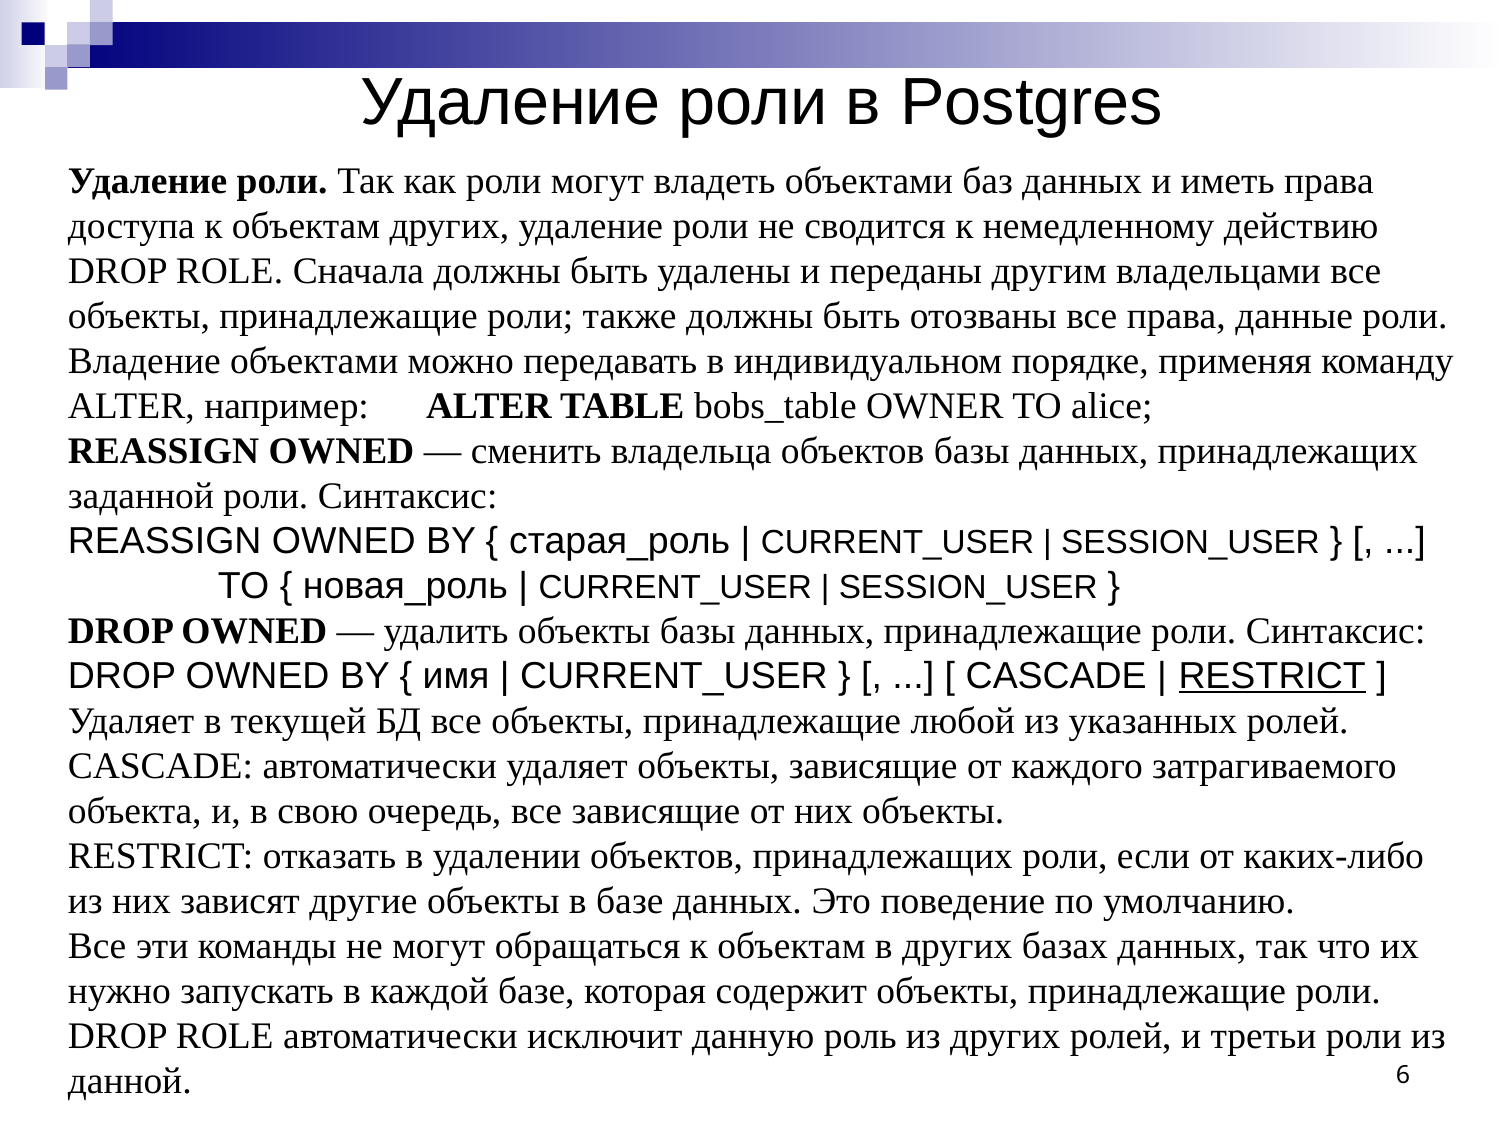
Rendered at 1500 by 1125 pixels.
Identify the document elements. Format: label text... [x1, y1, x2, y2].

title Удаление роли в Postgres [53, 42, 1471, 148]
text_box Удаление роли. Так как роли могут владеть объектами баз данных и иметь права доступа к объектам других, удаление роли не сводится к немедленному действию DROP ROLE. Сначала должны быть удалены и переданы другим владельцами все объекты, принадлежащие роли; также должны быть отозваны все права, данные роли. Владение объектами можно передавать в индивидуальном порядке, применяя команду ALTER, например: ALTER TABLE bobs_table OWNER TO alice; REASSIGN OWNED — сменить владельца объектов базы данных, принадлежащих заданной роли. Синтаксис: REASSIGN OWNED BY { старая_роль | CURRENT_USER | SESSION_USER } [, ...] TO { новая_роль | CURRENT_USER | SESSION_USER } DROP OWNED — удалить объекты базы данных, принадлежащие роли. Синтаксис: DROP OWNED BY { имя | CURRENT_USER } [, ...] [ CASCADE | RESTRICT ] Удаляет в текущей БД все объекты, принадлежащие любой из указанных ролей. CASCADE: автоматически удаляет объекты, зависящие от каждого затрагиваемого объекта, и, в свою очередь, все зависящие от них объекты. RESTRICT: отказать в удалении объектов, принадлежащих роли, если от каких-либо из них зависят другие объекты в базе данных. Это поведение по умолчанию. Все эти команды не могут обращаться к объектам в других базах данных, так что их нужно запускать в каждой базе, которая содержит объекты, принадлежащие роли. DROP ROLE автоматически исключит данную роль из других ролей, и третьи роли из данной. [53, 148, 1471, 1109]
slide_number 6 [1074, 1025, 1425, 1100]
